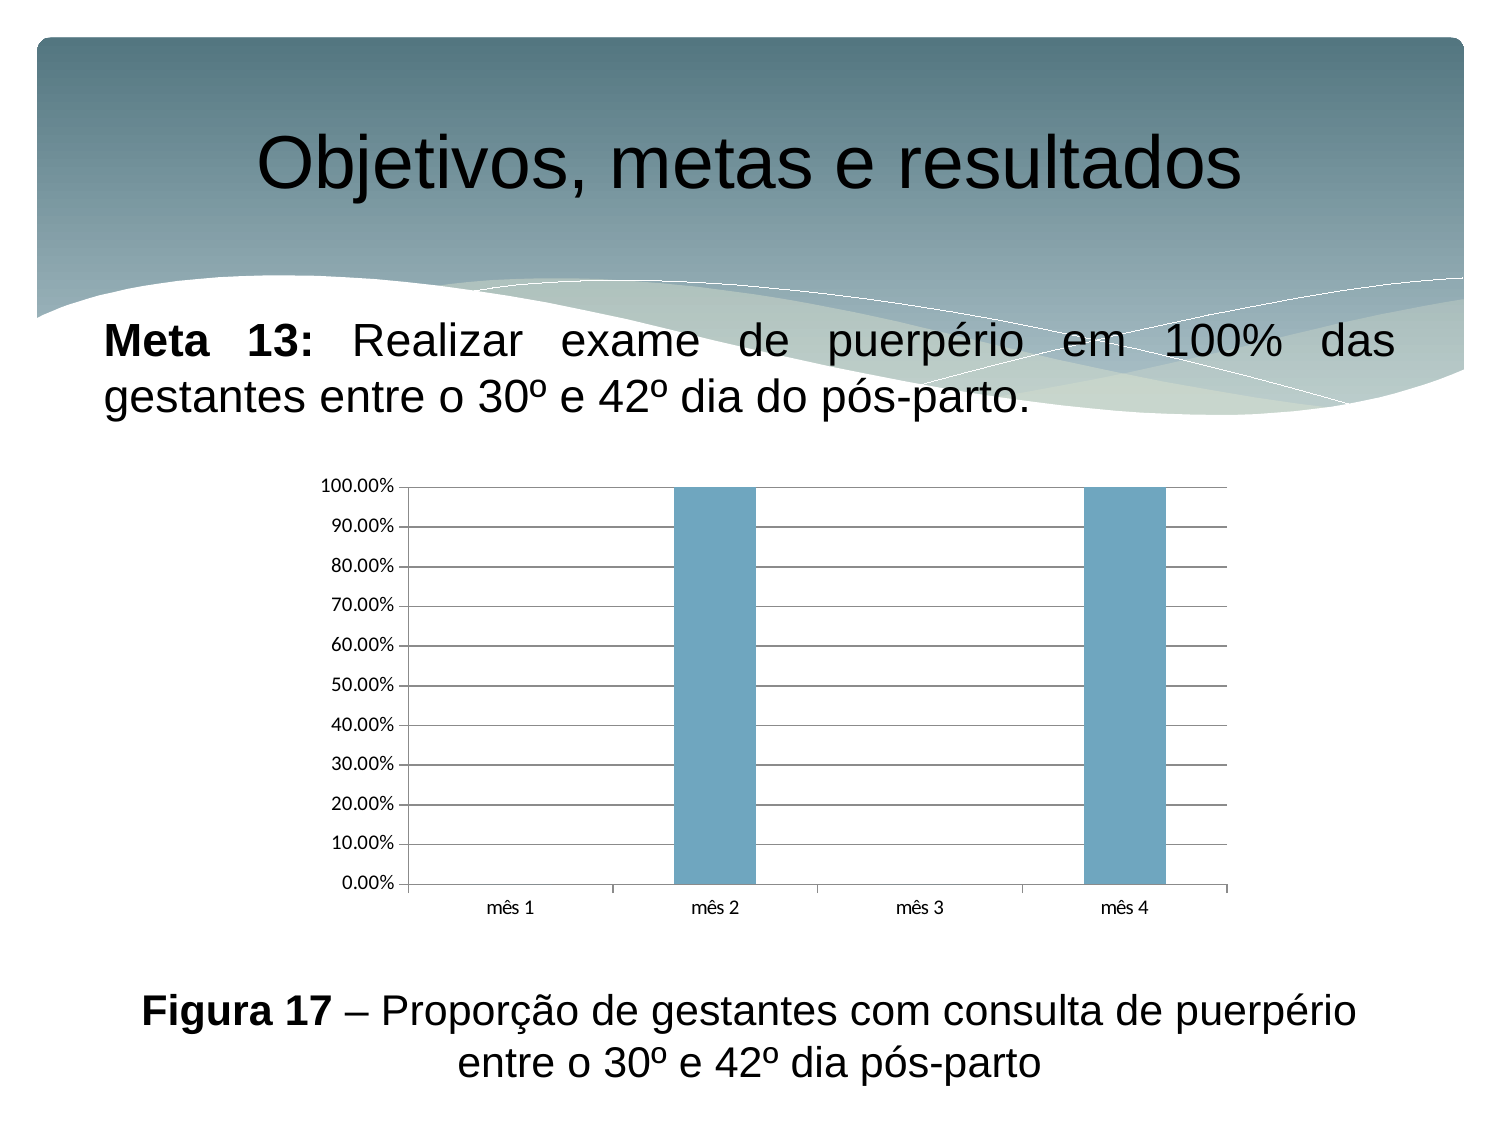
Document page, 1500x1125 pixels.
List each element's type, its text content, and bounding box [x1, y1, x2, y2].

chart [300, 467, 1247, 929]
title Objetivos, metas e resultados [75, 55, 1425, 261]
list Meta 13: Realizar exame de puerpério em 100% das gestantes entre o 30º e 42º dia do pós-parto. Figura 17 – Proporção de gestantes com consulta de puerpério entre o 30º e 42º dia pós-parto [88, 302, 1412, 1094]
